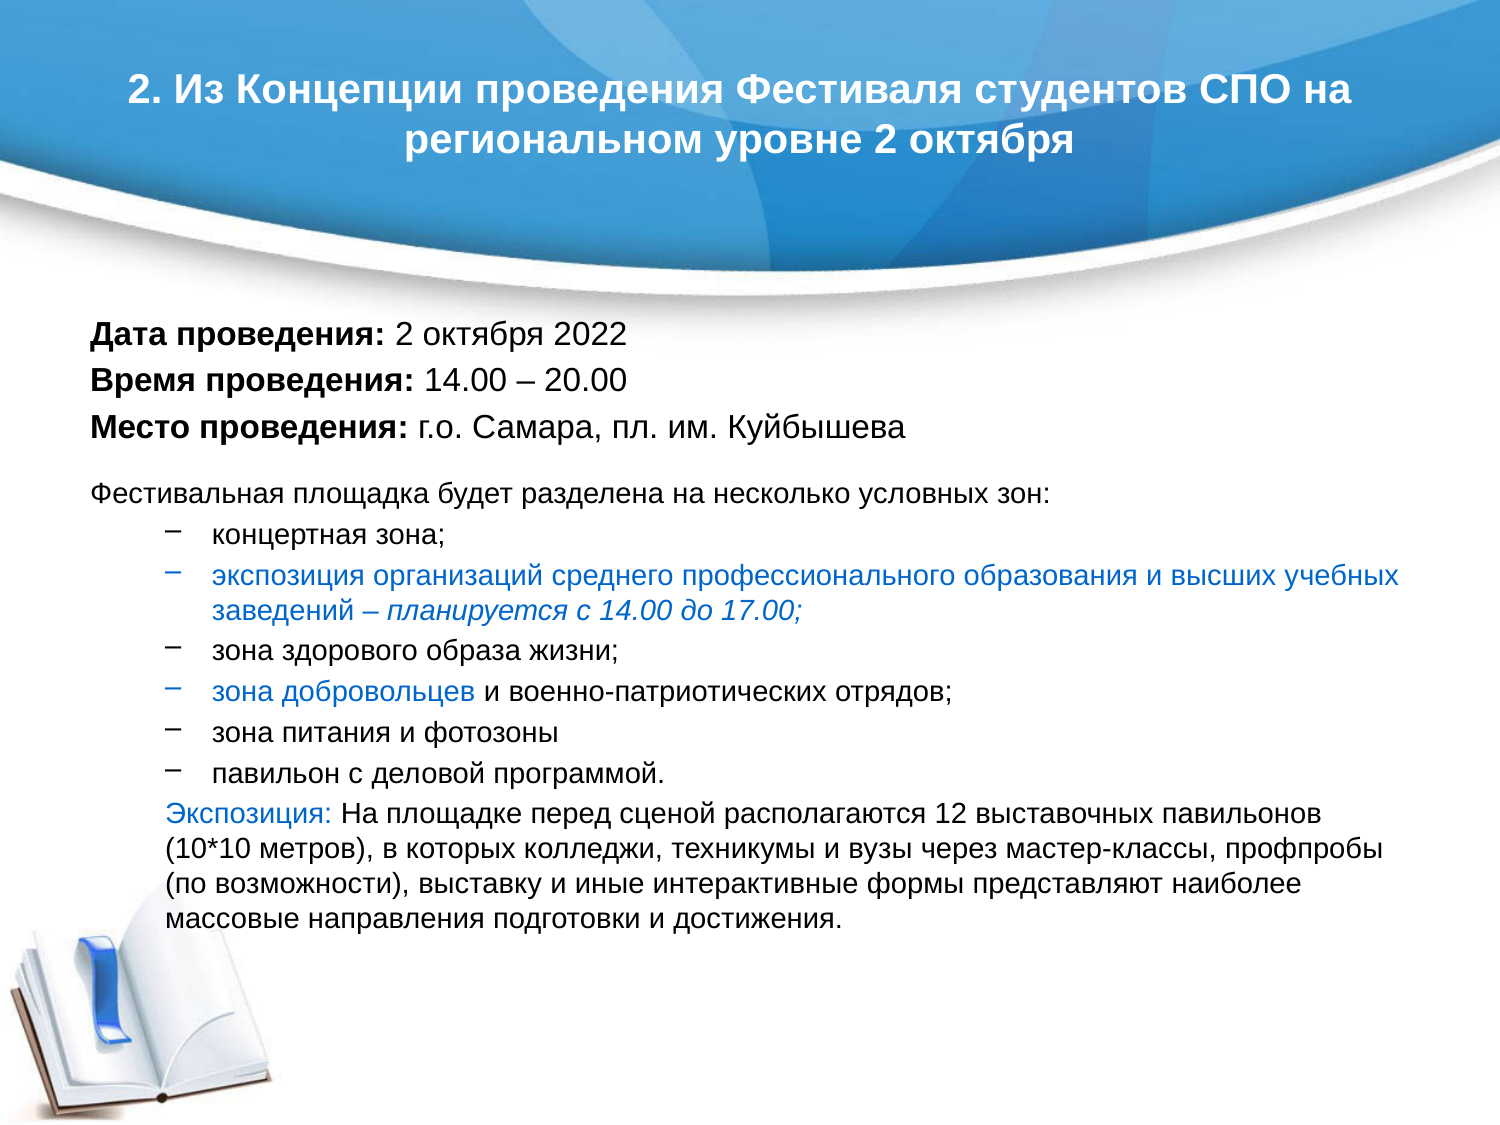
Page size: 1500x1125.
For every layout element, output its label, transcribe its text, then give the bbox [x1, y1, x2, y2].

title 2. Из Концепции проведения Фестиваля студентов СПО на региональном уровне 2 октября [64, 31, 1415, 192]
list Дата проведения: 2 октября 2022 Время проведения: 14.00 – 20.00 Место проведения: г.о. Самара, пл. им. Куйбышева Фестивальная площадка будет разделена на несколько условных зон: концертная зона; экспозиция организаций среднего профессионального образования и высших учебных заведений – планируется с 14.00 до 17.00; зона здорового образа жизни; зона добровольцев и военно-патриотических отрядов; зона питания и фотозоны павильон с деловой программой. Экспозиция: На площадке перед сценой располагаются 12 выставочных павильонов (10*10 метров), в которых колледжи, техникумы и вузы через мастер-классы, профпробы (по возможности), выставку и иные интерактивные формы представляют наиболее массовые направления подготовки и достижения. [75, 304, 1425, 1047]
picture [0, 0, 1500, 1125]
